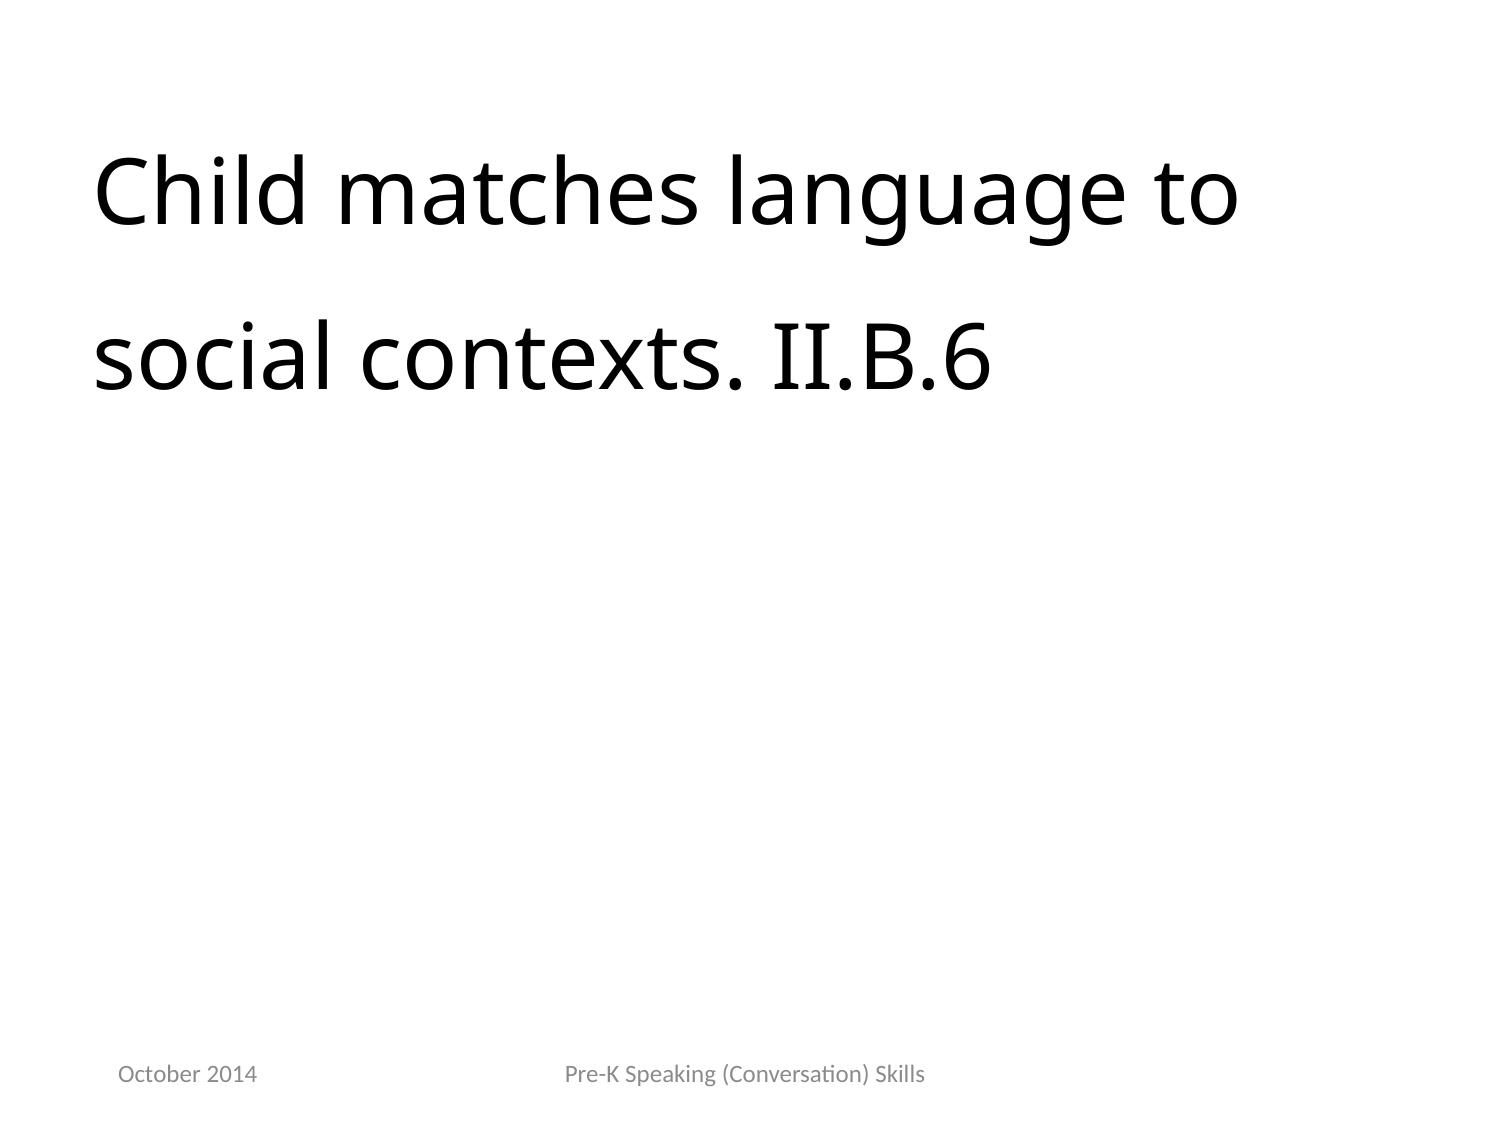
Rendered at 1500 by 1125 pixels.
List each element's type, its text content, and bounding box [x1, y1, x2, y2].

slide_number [103, 1042, 441, 1103]
subtitle Child matches language to social contexts. II.B.6 [78, 70, 1429, 1014]
footer Pre-K Speaking (Conversation) Skills [492, 1042, 999, 1103]
